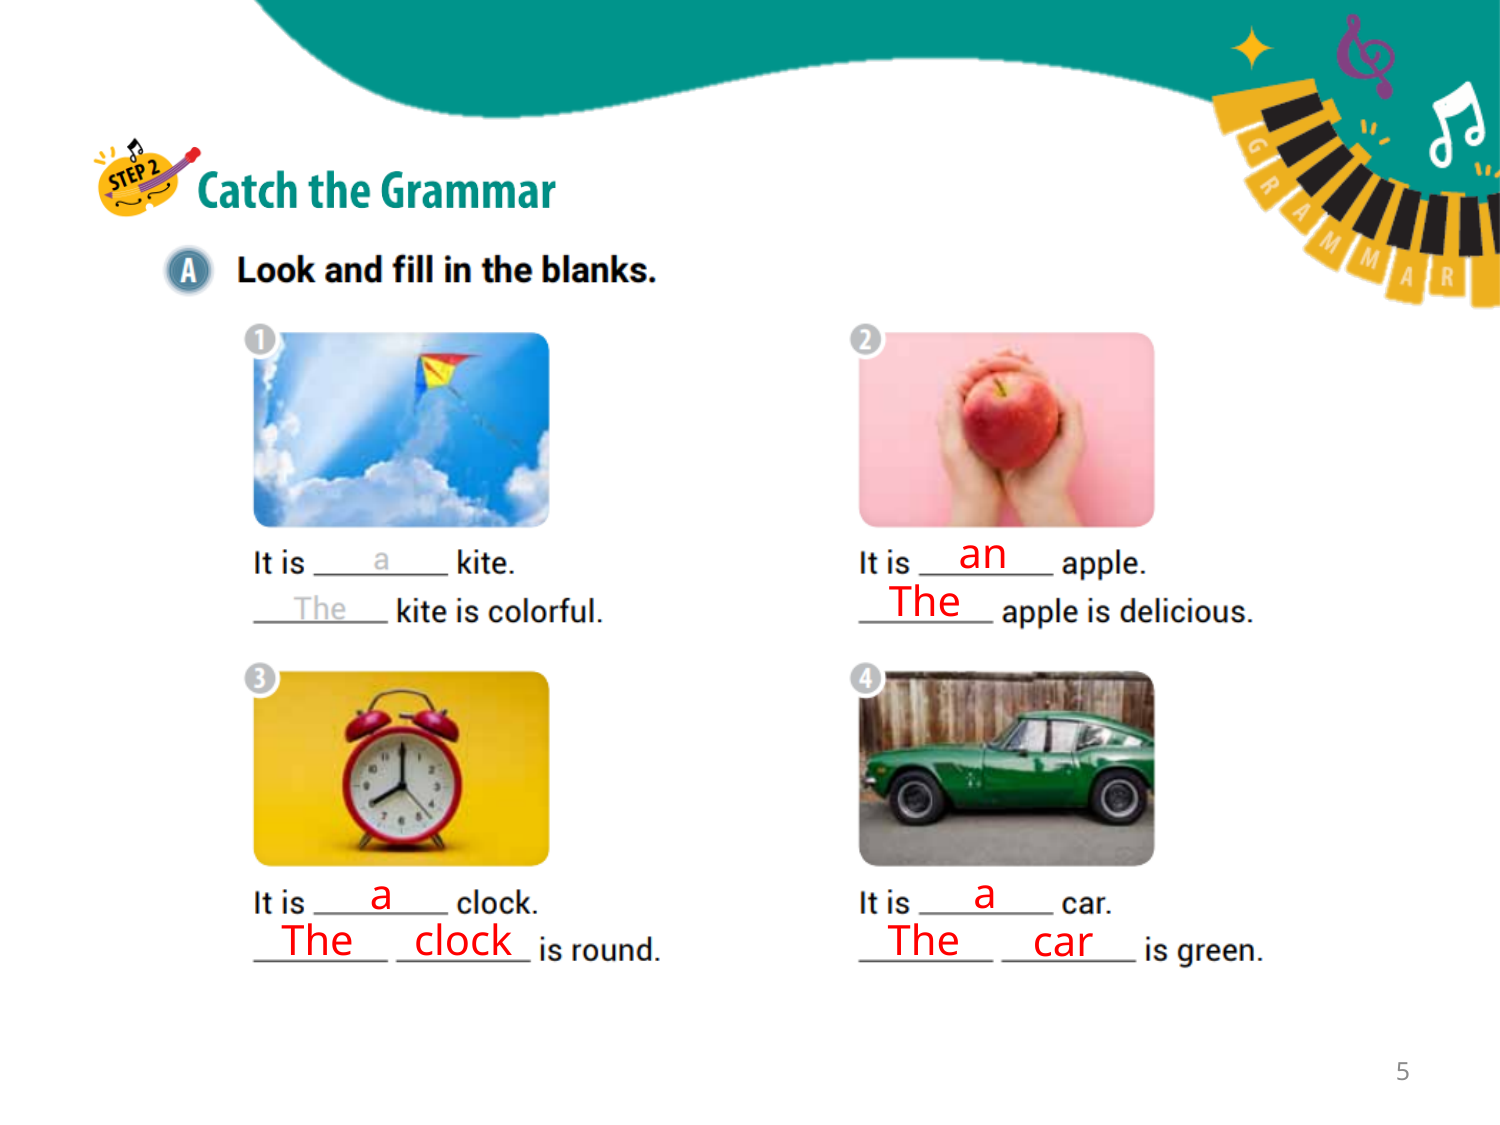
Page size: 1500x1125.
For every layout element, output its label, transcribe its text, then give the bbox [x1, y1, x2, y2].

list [76, 125, 592, 229]
picture [147, 0, 1500, 1012]
slide_number 5 [1074, 1042, 1425, 1103]
